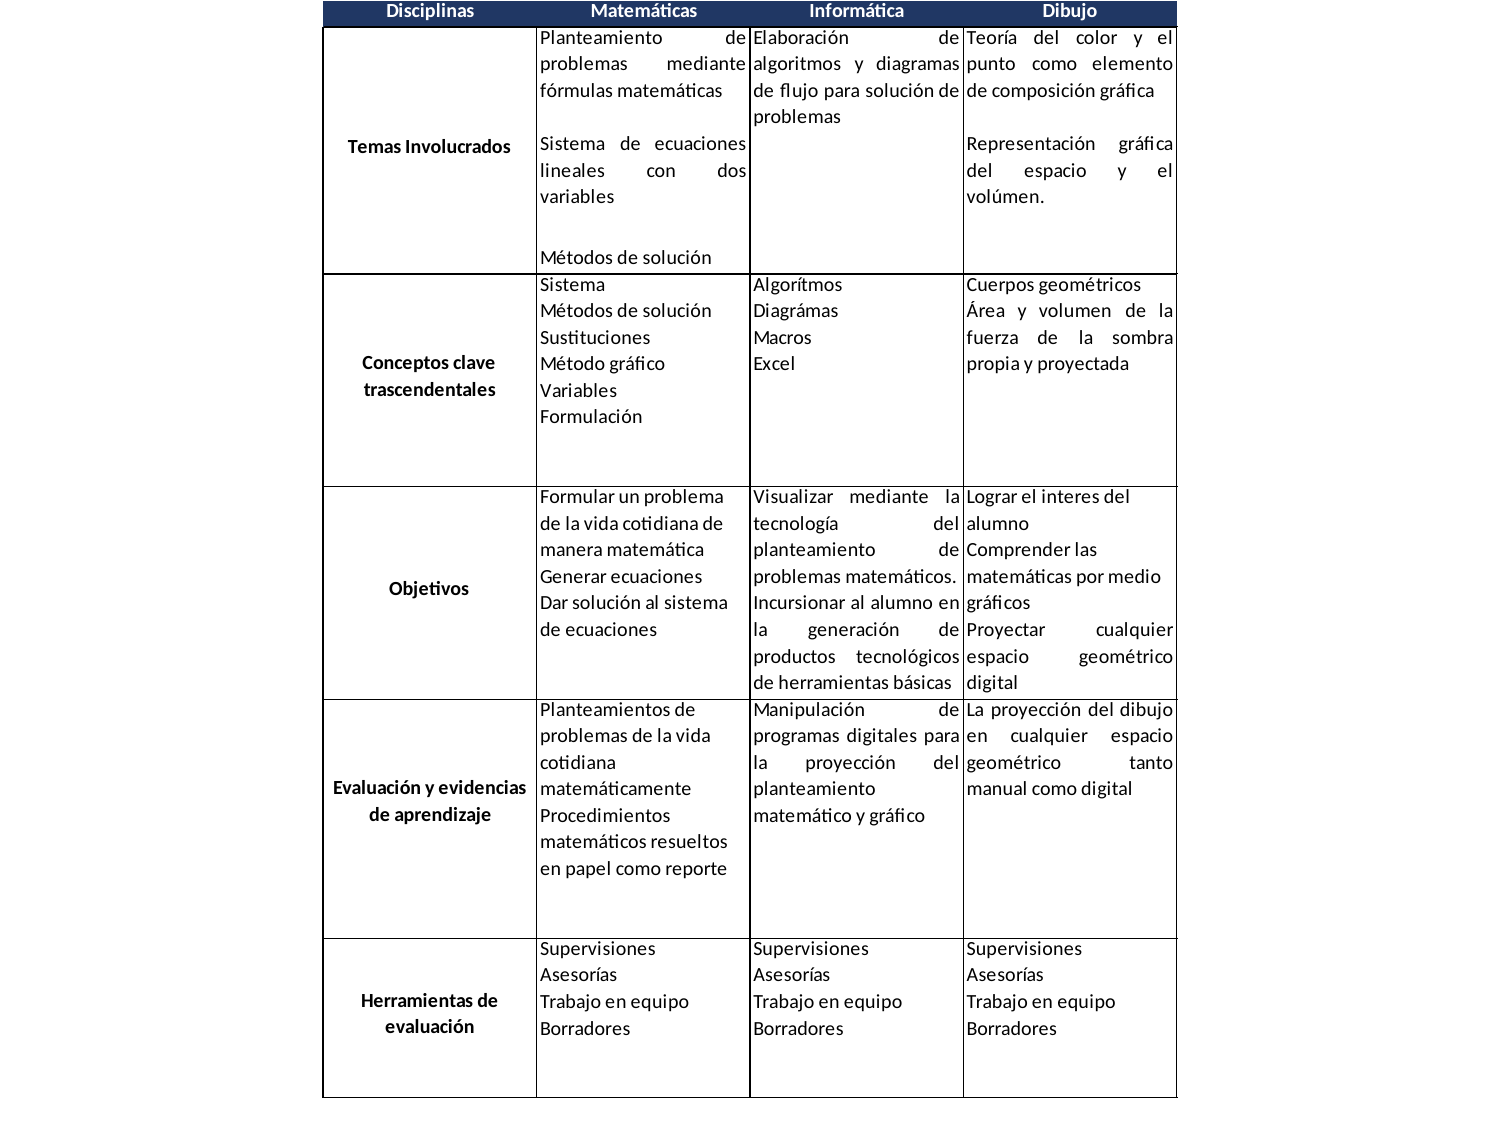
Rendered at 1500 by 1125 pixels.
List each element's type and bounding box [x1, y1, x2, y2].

picture [215, 0, 1285, 1125]
